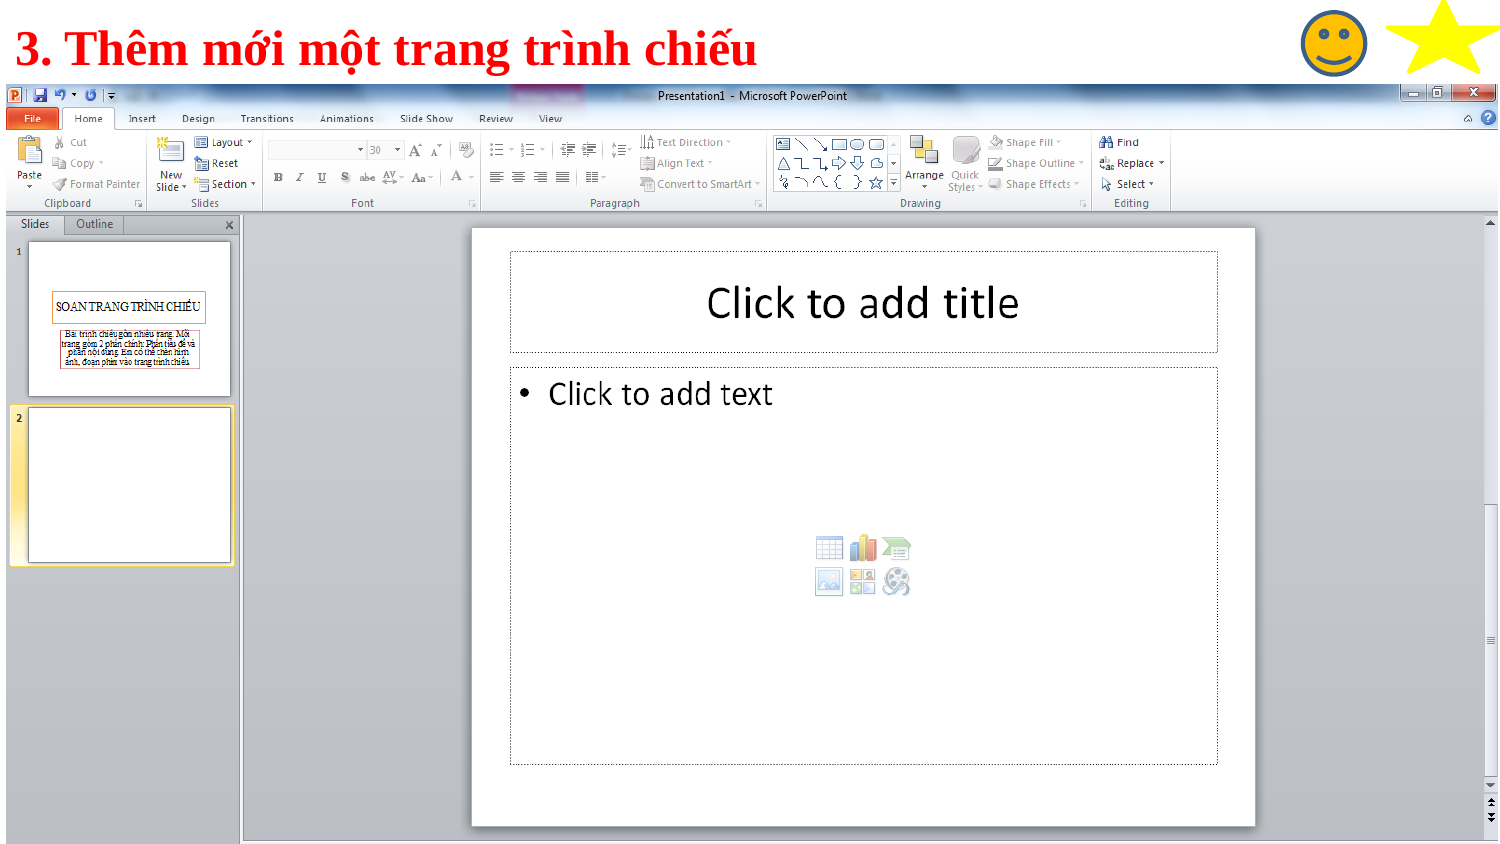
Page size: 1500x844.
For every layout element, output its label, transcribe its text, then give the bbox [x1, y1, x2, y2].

text_box [1385, 0, 1500, 74]
text_box 3. Thêm mới một trang trình chiếu [9, 12, 1366, 82]
picture [6, 84, 1498, 844]
text_box [1300, 10, 1368, 77]
